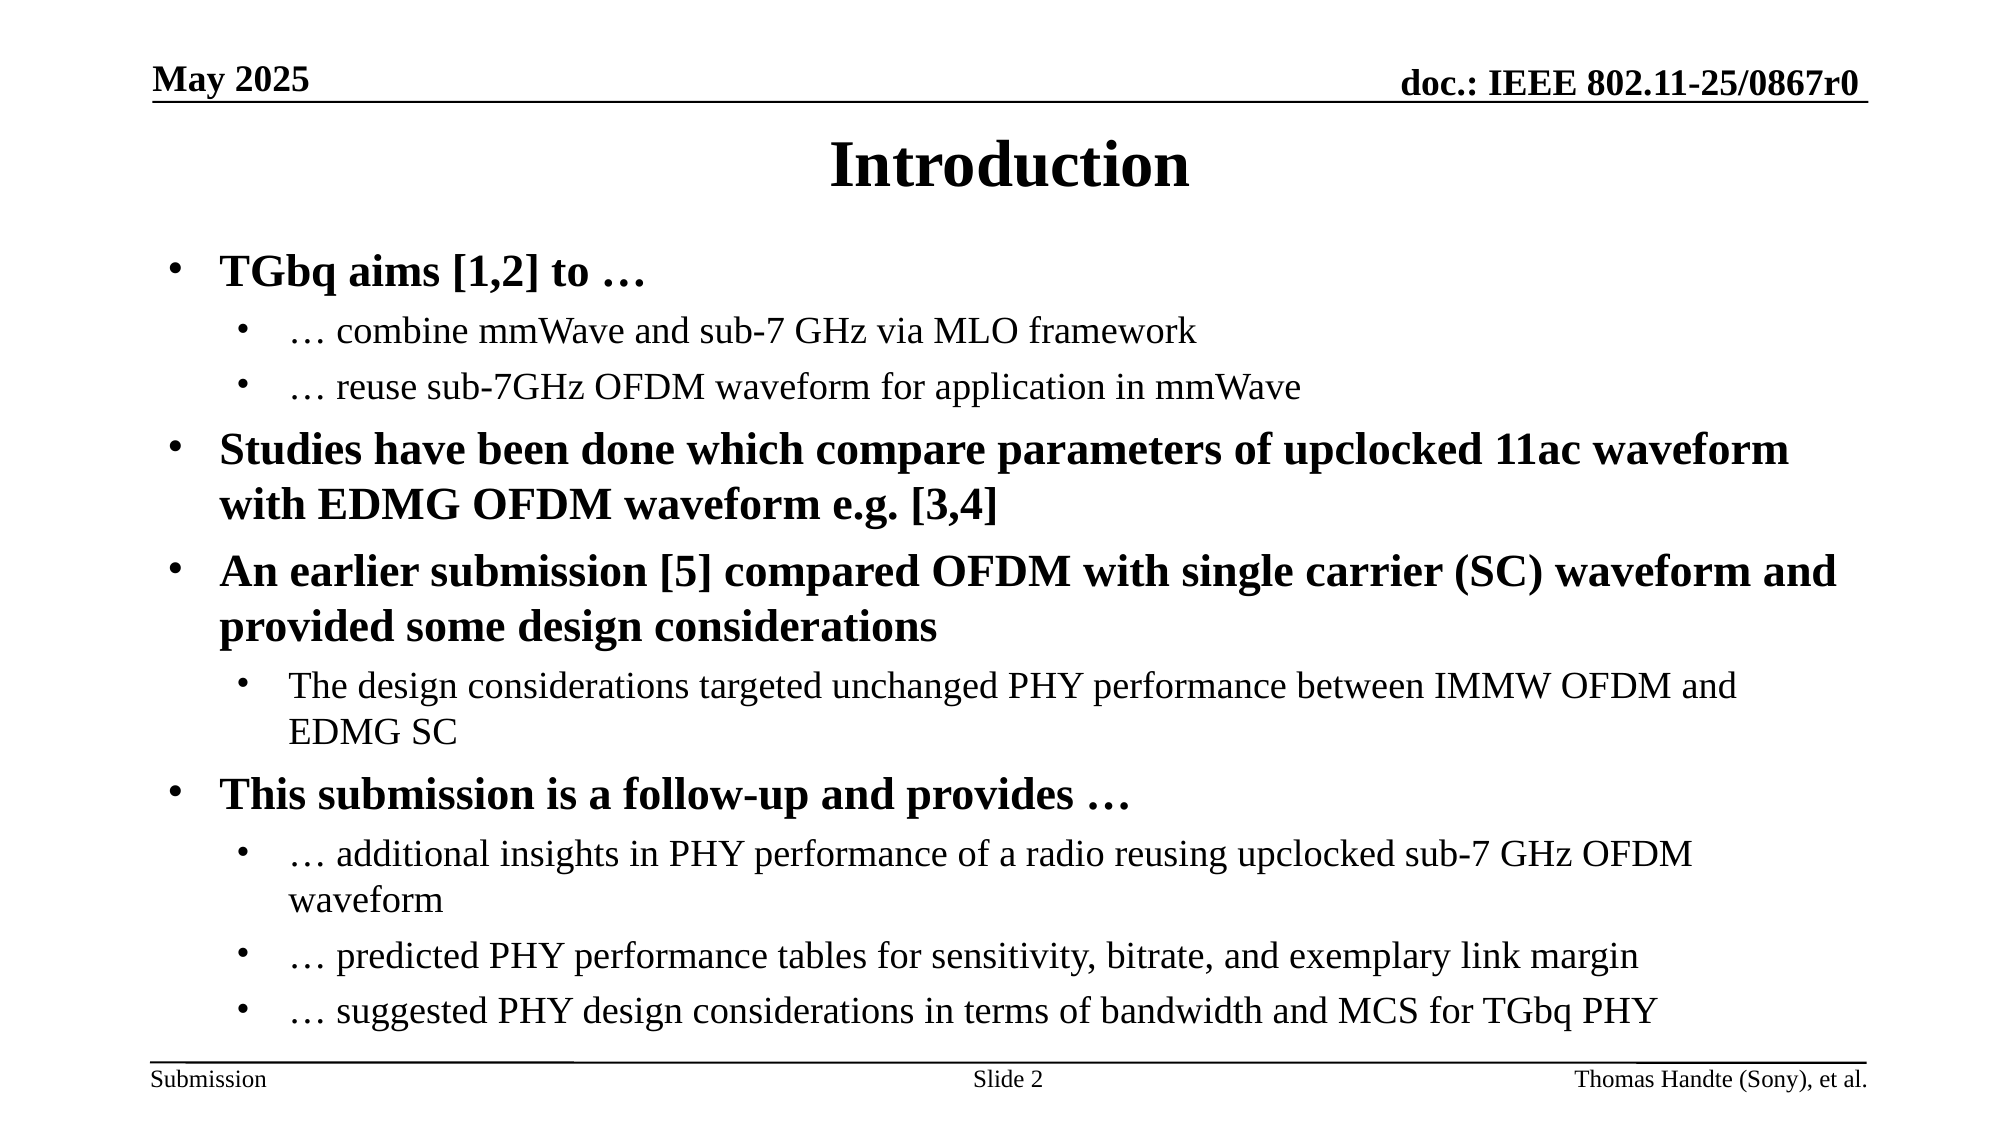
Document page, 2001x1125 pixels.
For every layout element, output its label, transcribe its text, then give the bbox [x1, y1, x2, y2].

slide_number Slide 2 [950, 1061, 1067, 1123]
footer Thomas Handte (Sony), et al. [1171, 1061, 1869, 1093]
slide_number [152, 54, 563, 100]
title Introduction [152, 112, 1869, 207]
list TGbq aims [1,2] to … … combine mmWave and sub-7 GHz via MLO framework … reuse sub-7GHz OFDM waveform for application in mmWave Studies have been done which compare parameters of upclocked 11ac waveform with EDMG OFDM waveform e.g. [3,4] An earlier submission [5] compared OFDM with single carrier (SC) waveform and provided some design considerations The design considerations targeted unchanged PHY performance between IMMW OFDM and EDMG SC This submission is a follow-up and provides … … additional insights in PHY performance of a radio reusing upclocked sub-7 GHz OFDM waveform … predicted PHY performance tables for sensitivity, bitrate, and exemplary link margin … suggested PHY design considerations in terms of bandwidth and MCS for TGbq PHY [152, 232, 1867, 1047]
